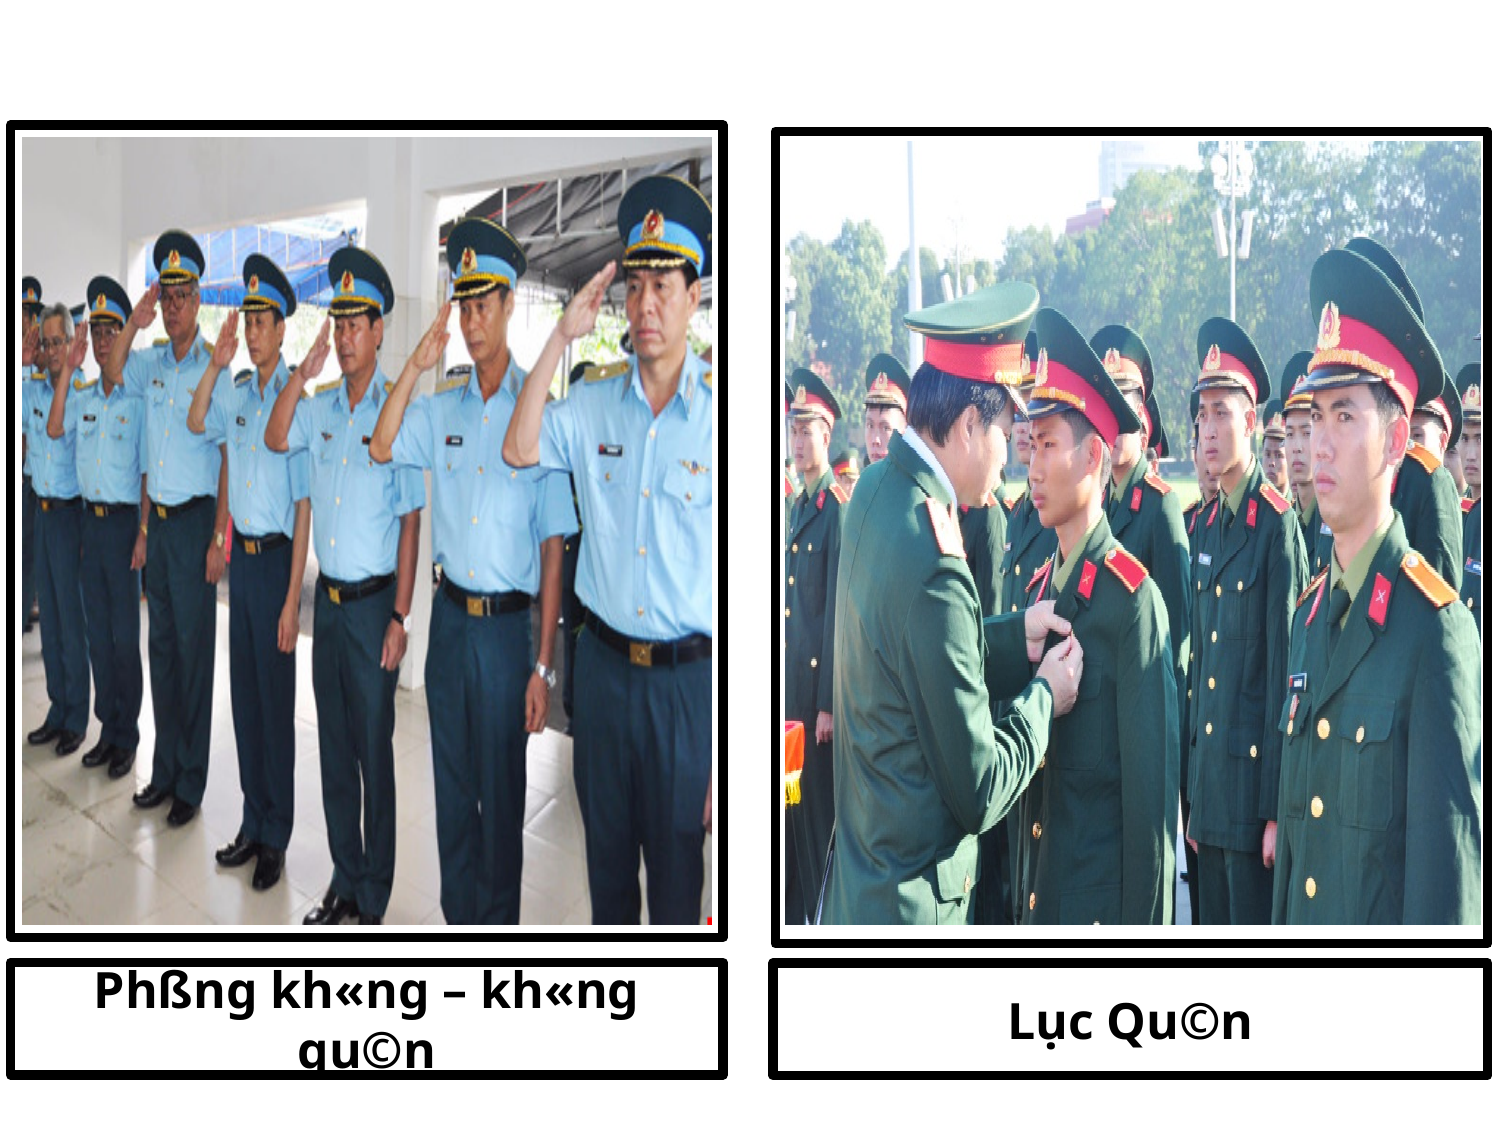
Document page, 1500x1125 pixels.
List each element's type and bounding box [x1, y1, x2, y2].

text_box [772, 130, 1488, 1076]
text_box [10, 124, 724, 1076]
